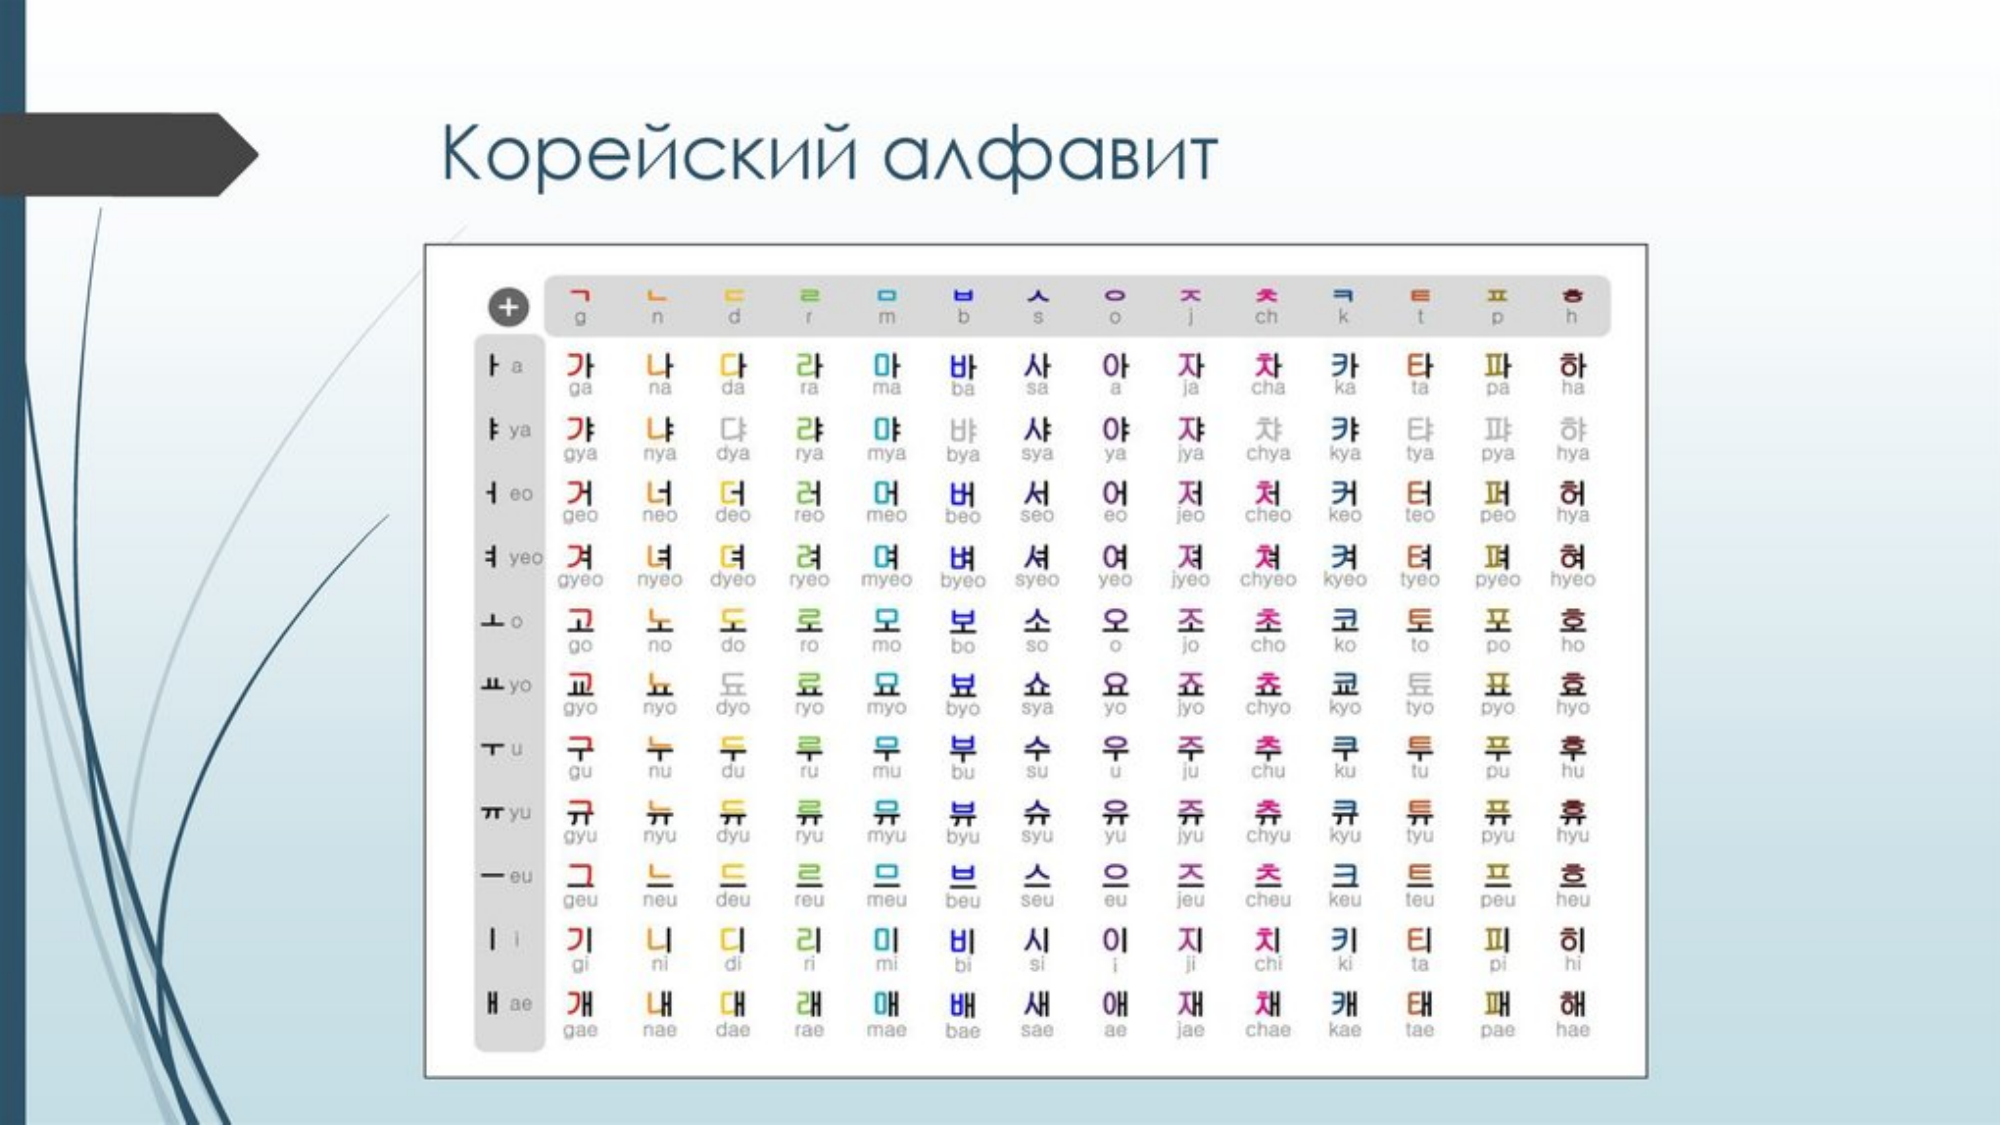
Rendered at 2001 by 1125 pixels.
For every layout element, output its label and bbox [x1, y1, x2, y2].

list [0, 0, 2000, 1125]
